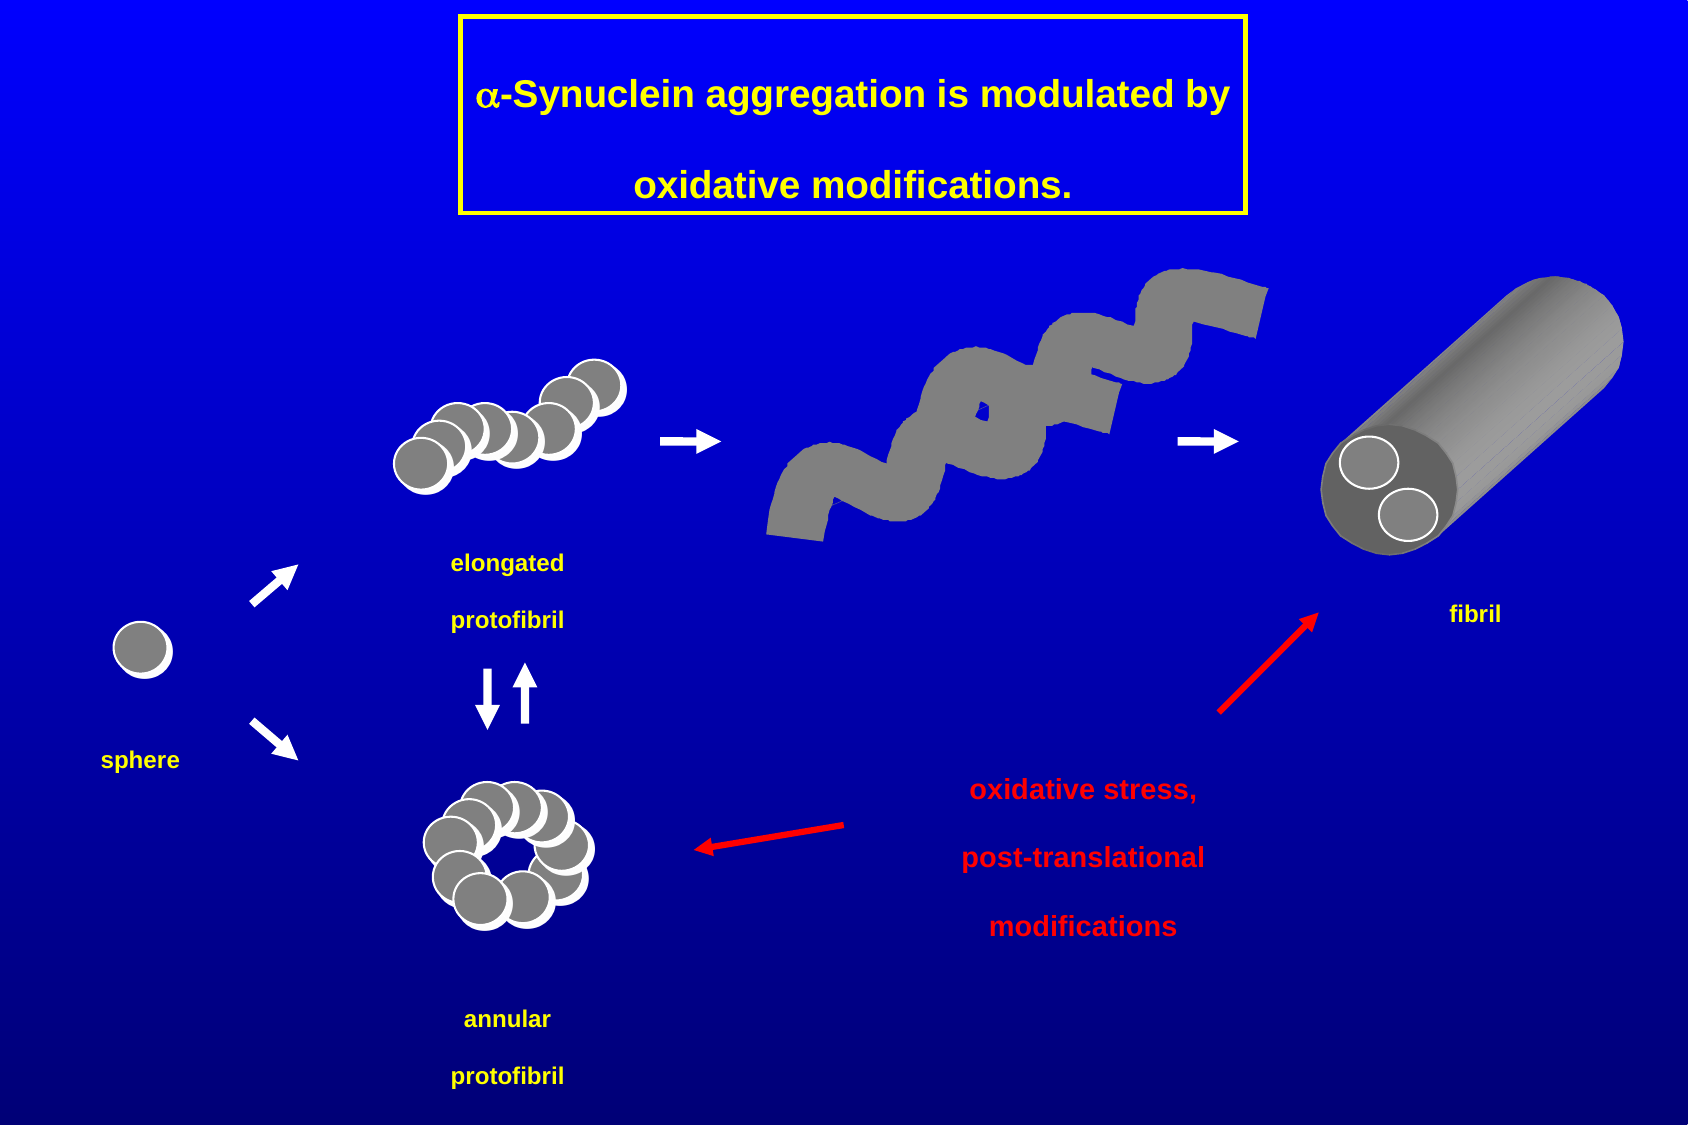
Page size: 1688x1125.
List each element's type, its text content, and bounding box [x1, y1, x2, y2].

text_box [251, 564, 299, 605]
text_box a-Synuclein aggregation is modulated by oxidative modifications. [460, 16, 1246, 214]
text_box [1319, 274, 1632, 563]
text_box elongated protofibril [435, 512, 580, 641]
text_box annular protofibril [435, 967, 580, 1097]
text_box [113, 621, 168, 674]
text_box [764, 267, 1299, 571]
text_box oxidative stress, post-translational modifications [946, 729, 1221, 950]
text_box [660, 435, 722, 448]
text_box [393, 359, 622, 490]
text_box [693, 824, 844, 855]
text_box sphere [85, 709, 196, 781]
text_box [1218, 612, 1319, 713]
text_box [481, 668, 494, 730]
text_box fibril [1434, 571, 1517, 635]
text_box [423, 781, 590, 926]
text_box [518, 662, 532, 724]
text_box [251, 720, 299, 761]
